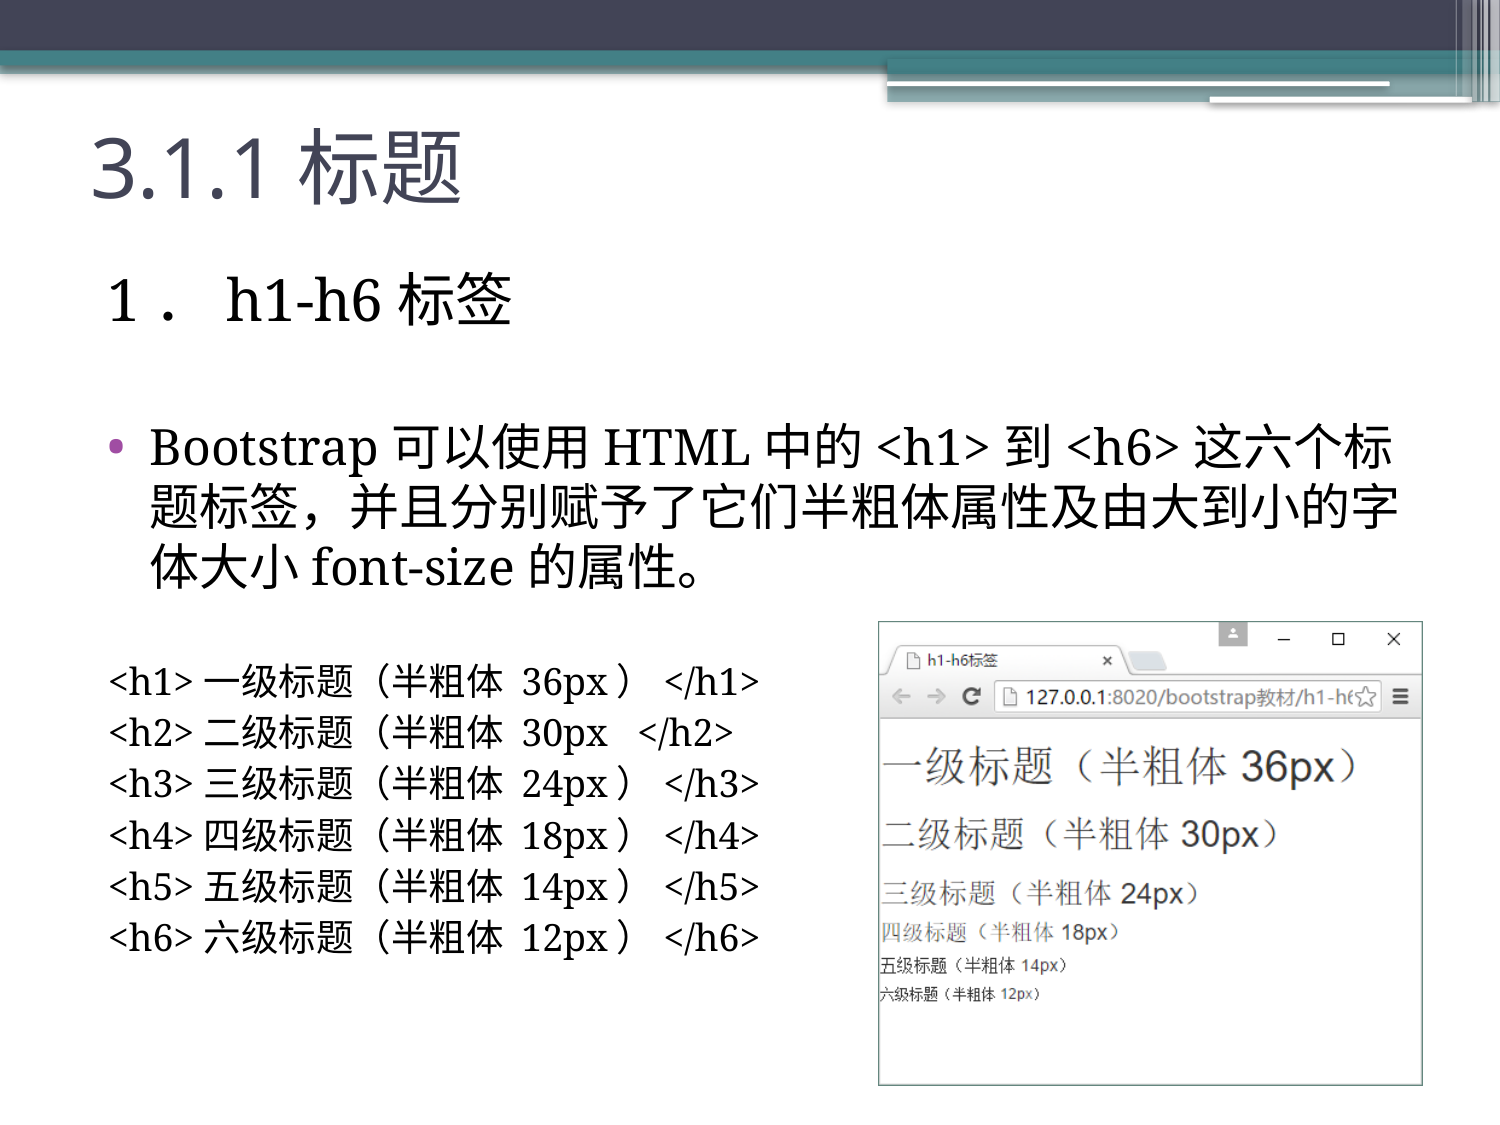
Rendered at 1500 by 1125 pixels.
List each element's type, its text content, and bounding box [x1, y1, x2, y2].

list 1．h1-h6标签 Bootstrap可以使用HTML中的<h1>到<h6>这六个标题标签，并且分别赋予了它们半粗体属性及由大到小的字体大小font-size的属性。 <h1>一级标题（半粗体 36px）</h1> <h2>二级标题（半粗体 30px </h2> <h3>三级标题（半粗体 24px）</h3> <h4>四级标题（半粗体 18px）</h4> <h5>五级标题（半粗体 14px）</h5> <h6>六级标题（半粗体 12px）</h6> [74, 255, 1426, 1047]
picture [878, 621, 1423, 1086]
title 3.1.1标题 [74, 77, 1426, 254]
